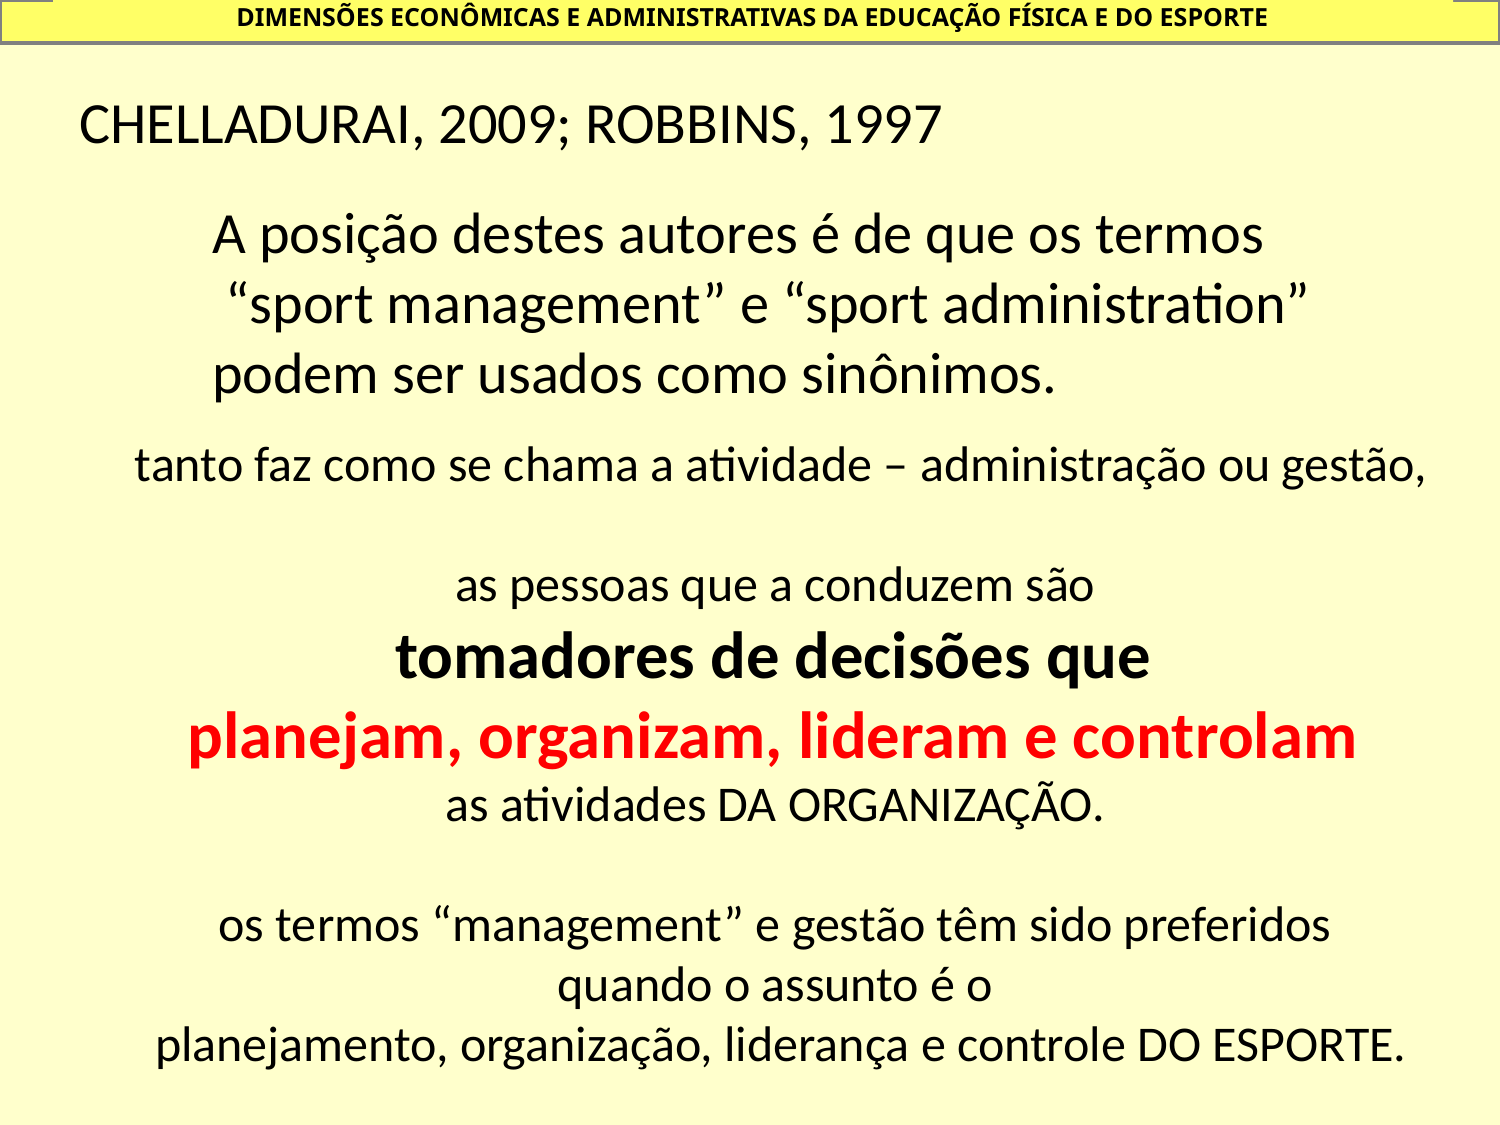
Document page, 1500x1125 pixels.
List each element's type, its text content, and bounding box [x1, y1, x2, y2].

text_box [0, 0, 1500, 43]
text_box CHELLADURAI, 2009; ROBBINS, 1997 A posição destes autores é de que os termos “sport management” e “sport administration” podem ser usados como sinônimos. [64, 78, 1471, 413]
text_box tanto faz como se chama a atividade – administração ou gestão, as pessoas que a conduzem são tomadores de decisões que planejam, organizam, lideram e controlam as atividades DA ORGANIZAÇÃO. os termos “management” e gestão têm sido preferidos quando o assunto é o planejamento, organização, liderança e controle DO ESPORTE. [41, 424, 1447, 1079]
